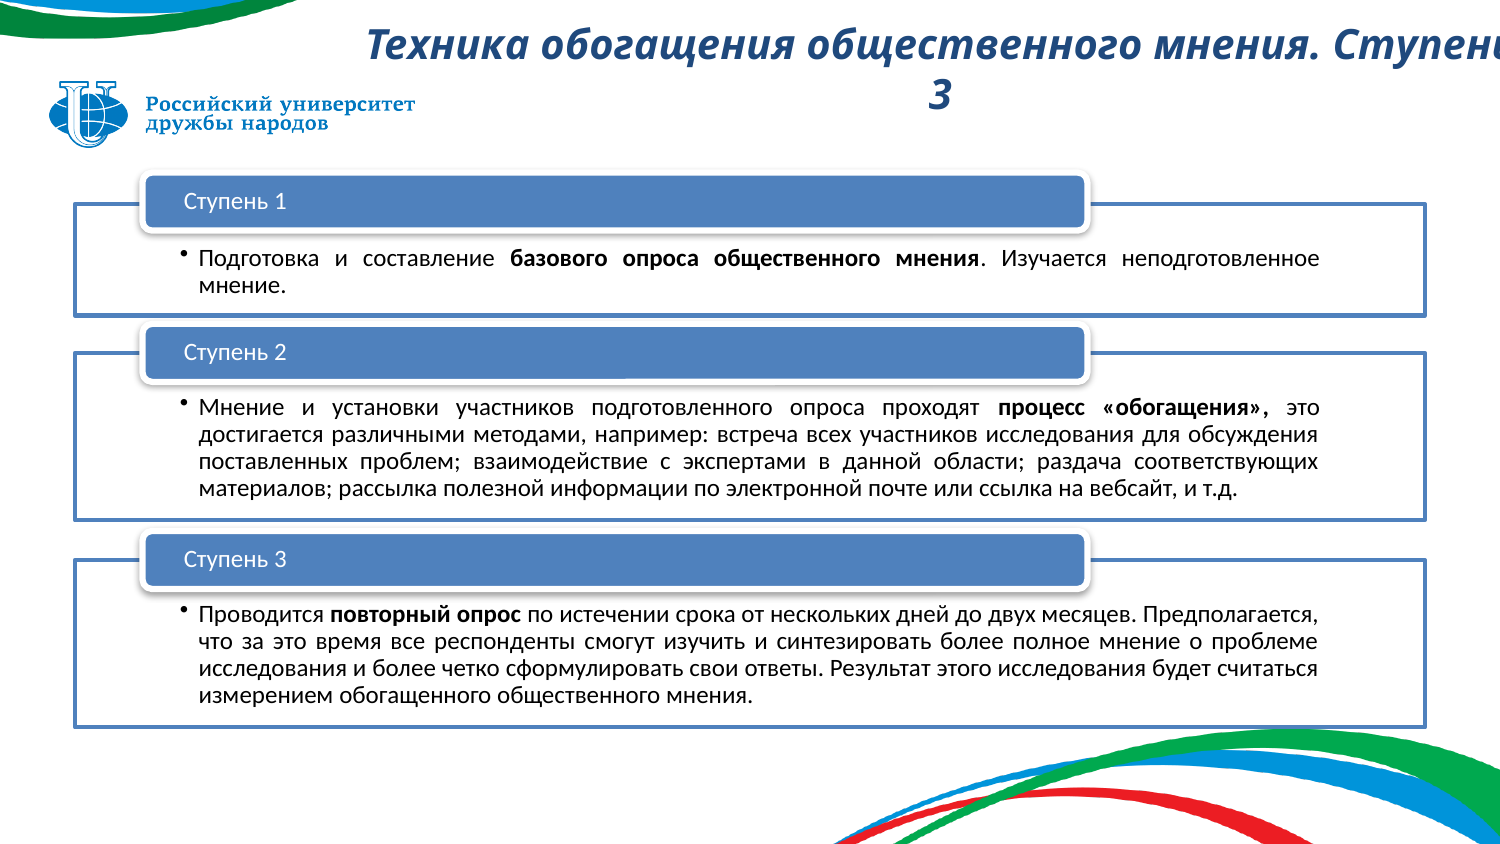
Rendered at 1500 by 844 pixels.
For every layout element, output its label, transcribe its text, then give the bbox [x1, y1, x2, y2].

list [74, 146, 1426, 754]
title Техника обогащения общественного мнения. Ступень 3 [333, 0, 1500, 137]
picture [0, 0, 1500, 844]
